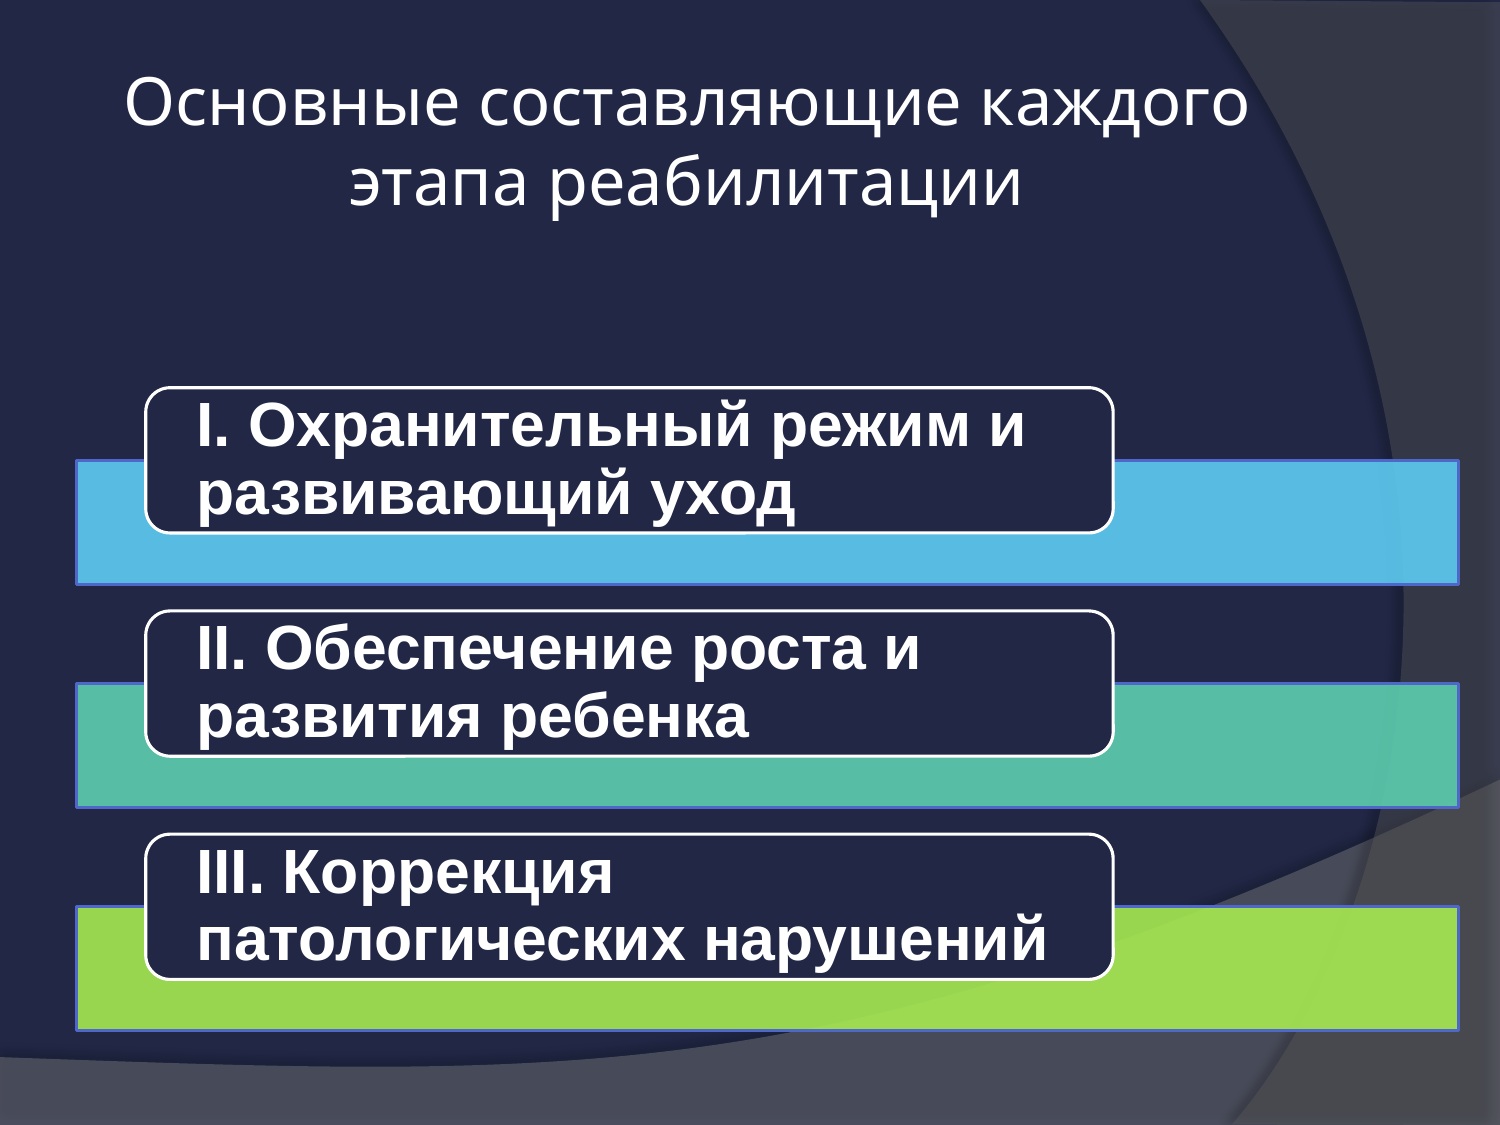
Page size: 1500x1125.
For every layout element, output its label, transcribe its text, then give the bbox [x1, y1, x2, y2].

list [76, 337, 1459, 1081]
title Основные составляющие каждого этапа реабилитации [75, 45, 1300, 233]
